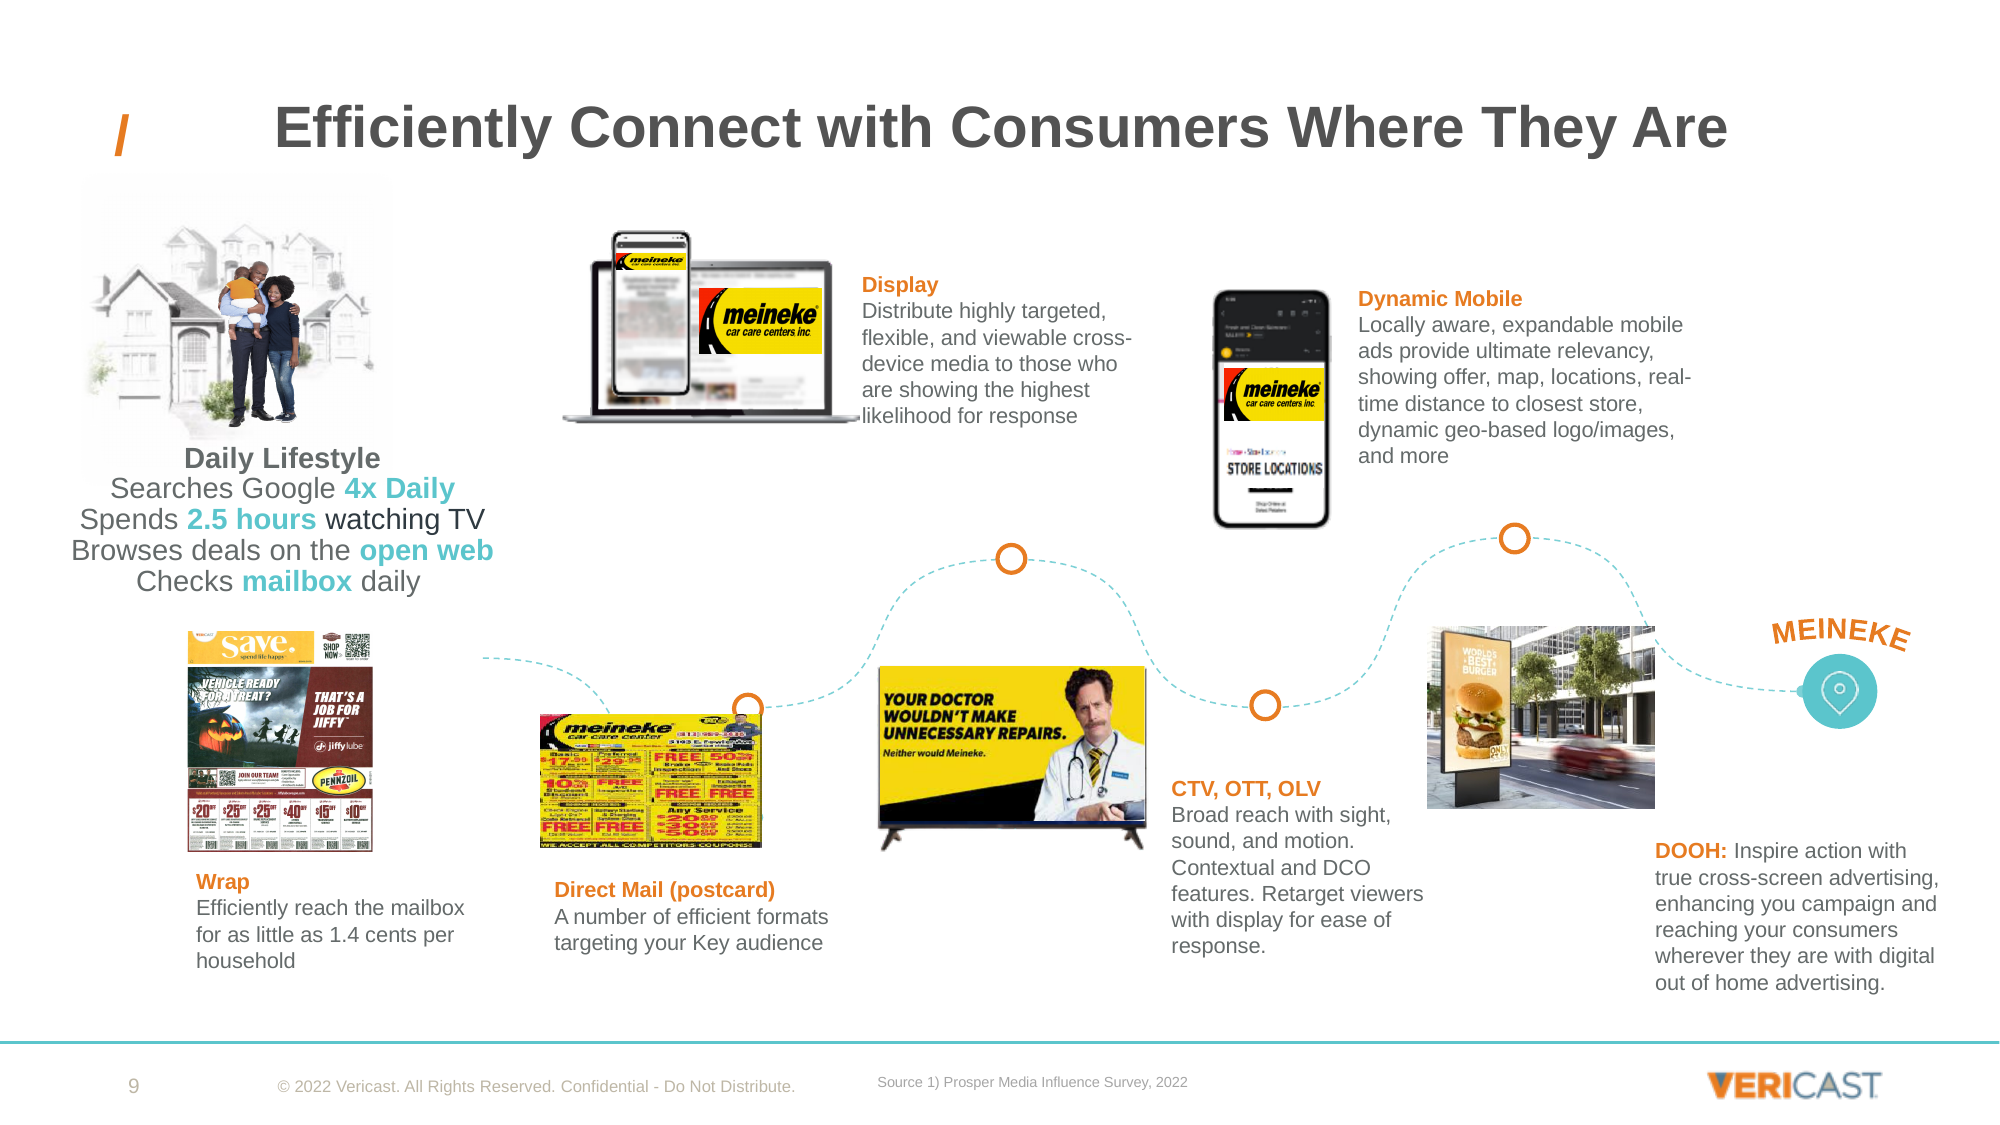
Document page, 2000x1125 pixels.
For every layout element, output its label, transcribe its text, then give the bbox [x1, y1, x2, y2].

text_box [995, 542, 1028, 557]
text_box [1012, 559, 1260, 709]
text_box [1254, 716, 1278, 722]
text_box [748, 559, 1012, 709]
text_box Direct Mail (postcard) A number of efficient formats targeting your Key audience [539, 868, 853, 963]
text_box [1517, 537, 1803, 692]
picture [540, 713, 762, 848]
picture [828, 666, 1197, 889]
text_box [1265, 537, 1515, 708]
picture [79, 172, 394, 487]
picture [699, 288, 822, 354]
picture [616, 253, 687, 270]
title Efficiently Connect with Consumers Where They Are [126, 89, 1878, 218]
text_box Wrap Efficiently reach the mailbox for as little as 1.4 cents per household [181, 860, 495, 980]
picture [1212, 289, 1332, 530]
text_box Source 1) Prosper Media Influence Survey, 2022 [862, 1065, 1212, 1098]
text_box CTV, OTT, OLV Broad reach with sight, sound, and motion. Contextual and DCO features. Retarget viewers with display for ease of response. [1156, 767, 1473, 966]
text_box Daily Lifestyle Searches Google 4x Daily Spends 2.5 hours watching TV Browses deals on the open web Checks mailbox daily [60, 438, 505, 623]
text_box Display Distribute highly targeted, flexible, and viewable cross-device media to those who are showing the highest likelihood for response [865, 263, 1161, 436]
picture [1703, 1063, 1886, 1106]
footer © 2022 Vericast. All Rights Reserved. Confidential - Do Not Distribute. [262, 1055, 916, 1116]
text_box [1802, 653, 1878, 730]
text_box DOOH: Inspire action with true cross-screen advertising, enhancing you campaign and reaching your consumers wherever they are with digital out of home advertising. [1640, 829, 1960, 1002]
text_box [1499, 522, 1531, 535]
picture [186, 631, 373, 852]
picture [1427, 625, 1655, 810]
slide_number 9 [113, 1055, 198, 1116]
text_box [560, 228, 860, 442]
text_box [482, 657, 743, 818]
text_box Dynamic Mobile Locally aware, expandable mobile ads provide ultimate relevancy, showing offer, map, locations, real-time distance to closest store, dynamic geo-based logo/images, and more [1343, 277, 1716, 476]
